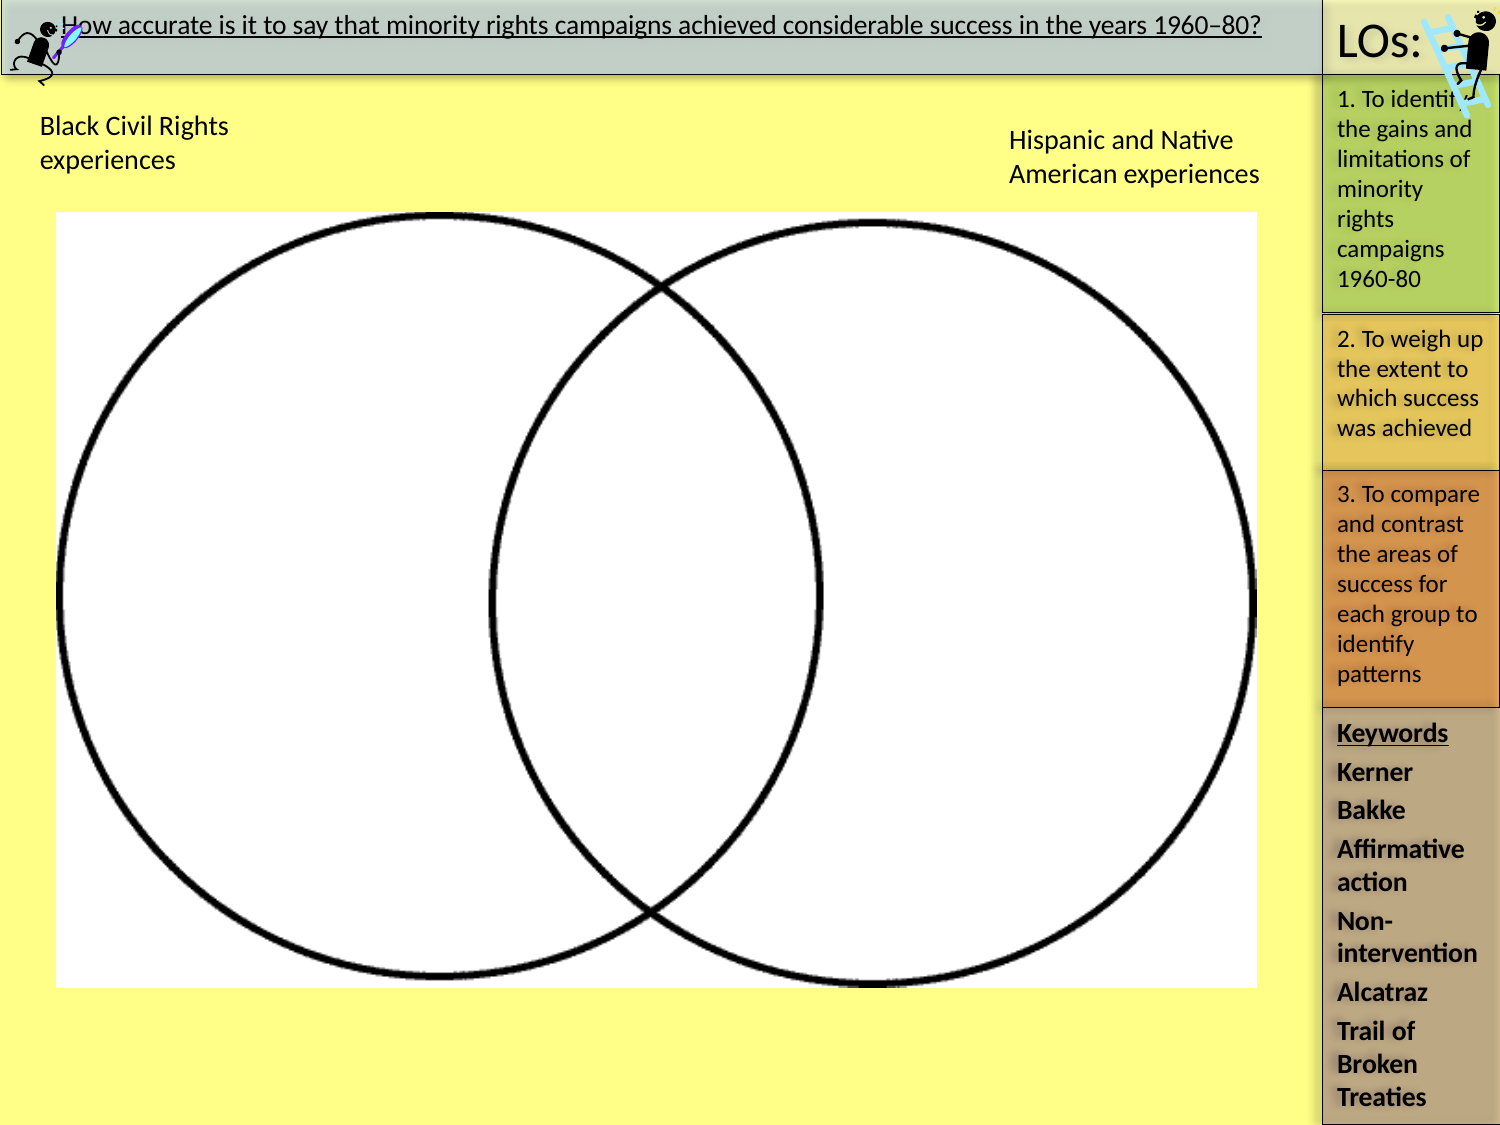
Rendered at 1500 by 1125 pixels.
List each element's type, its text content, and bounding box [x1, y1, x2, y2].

text_box Hispanic and Native American experiences [994, 114, 1283, 197]
text_box Black Civil Rights experiences [24, 99, 313, 183]
picture [56, 212, 1257, 988]
